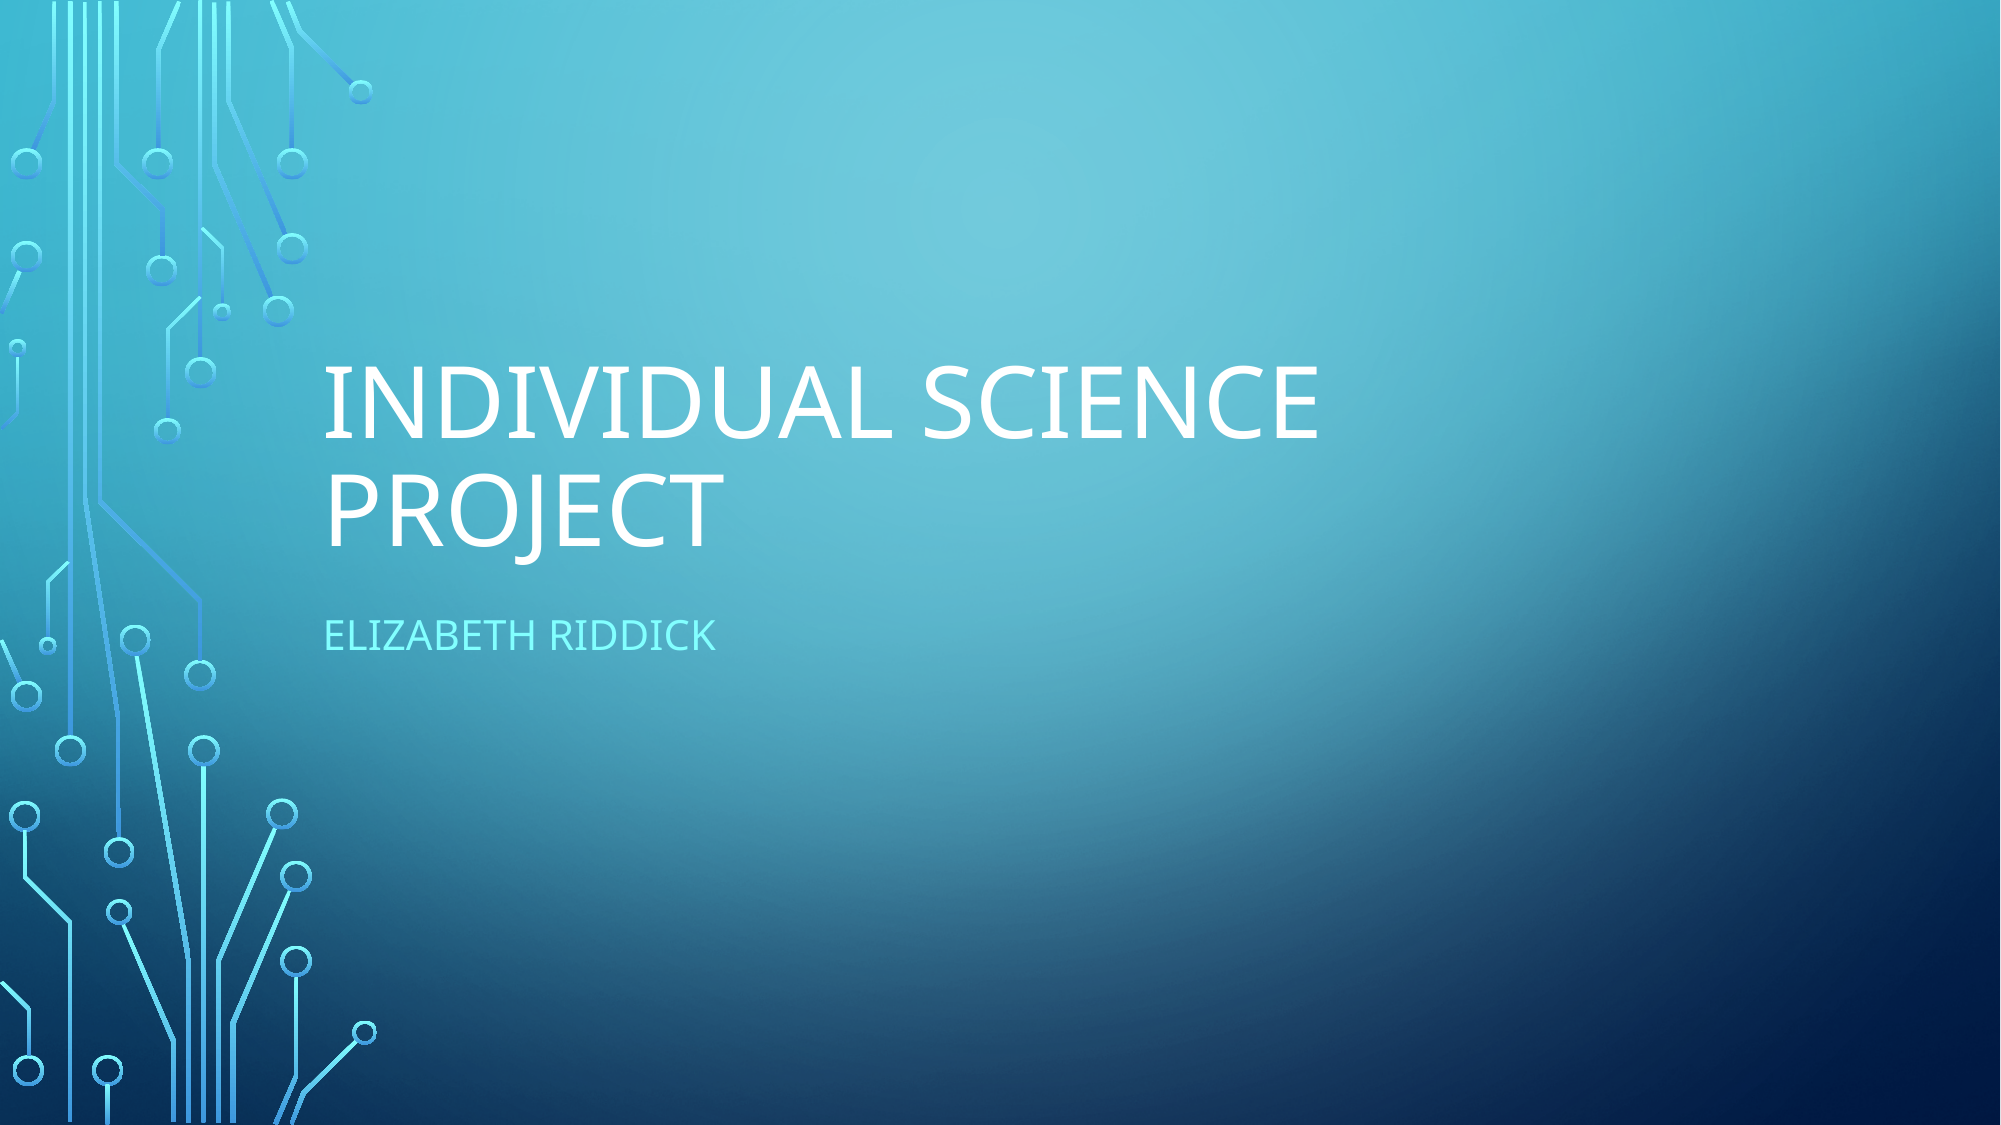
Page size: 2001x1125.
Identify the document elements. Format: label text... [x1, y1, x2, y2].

subtitle Elizabeth riddick [307, 590, 1750, 863]
title Individual Science project [307, 184, 1750, 576]
